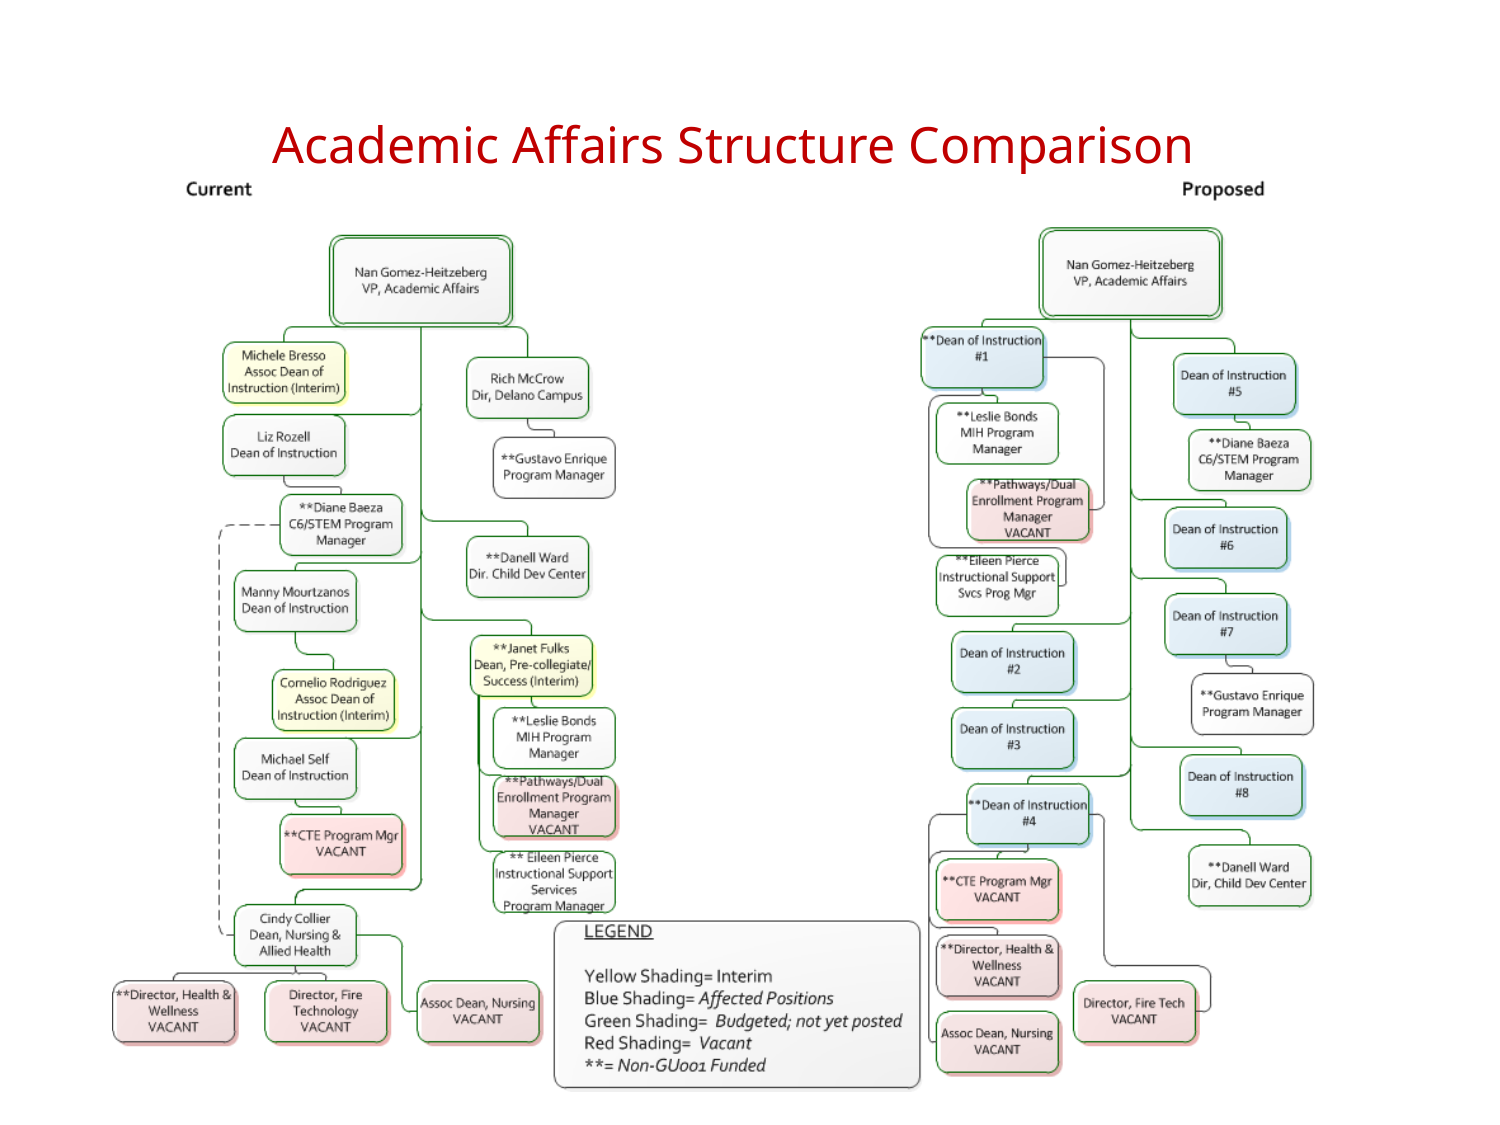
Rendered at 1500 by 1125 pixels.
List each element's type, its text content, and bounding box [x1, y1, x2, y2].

title Academic Affairs Structure Comparison [87, 62, 1394, 225]
picture [112, 174, 1318, 1093]
